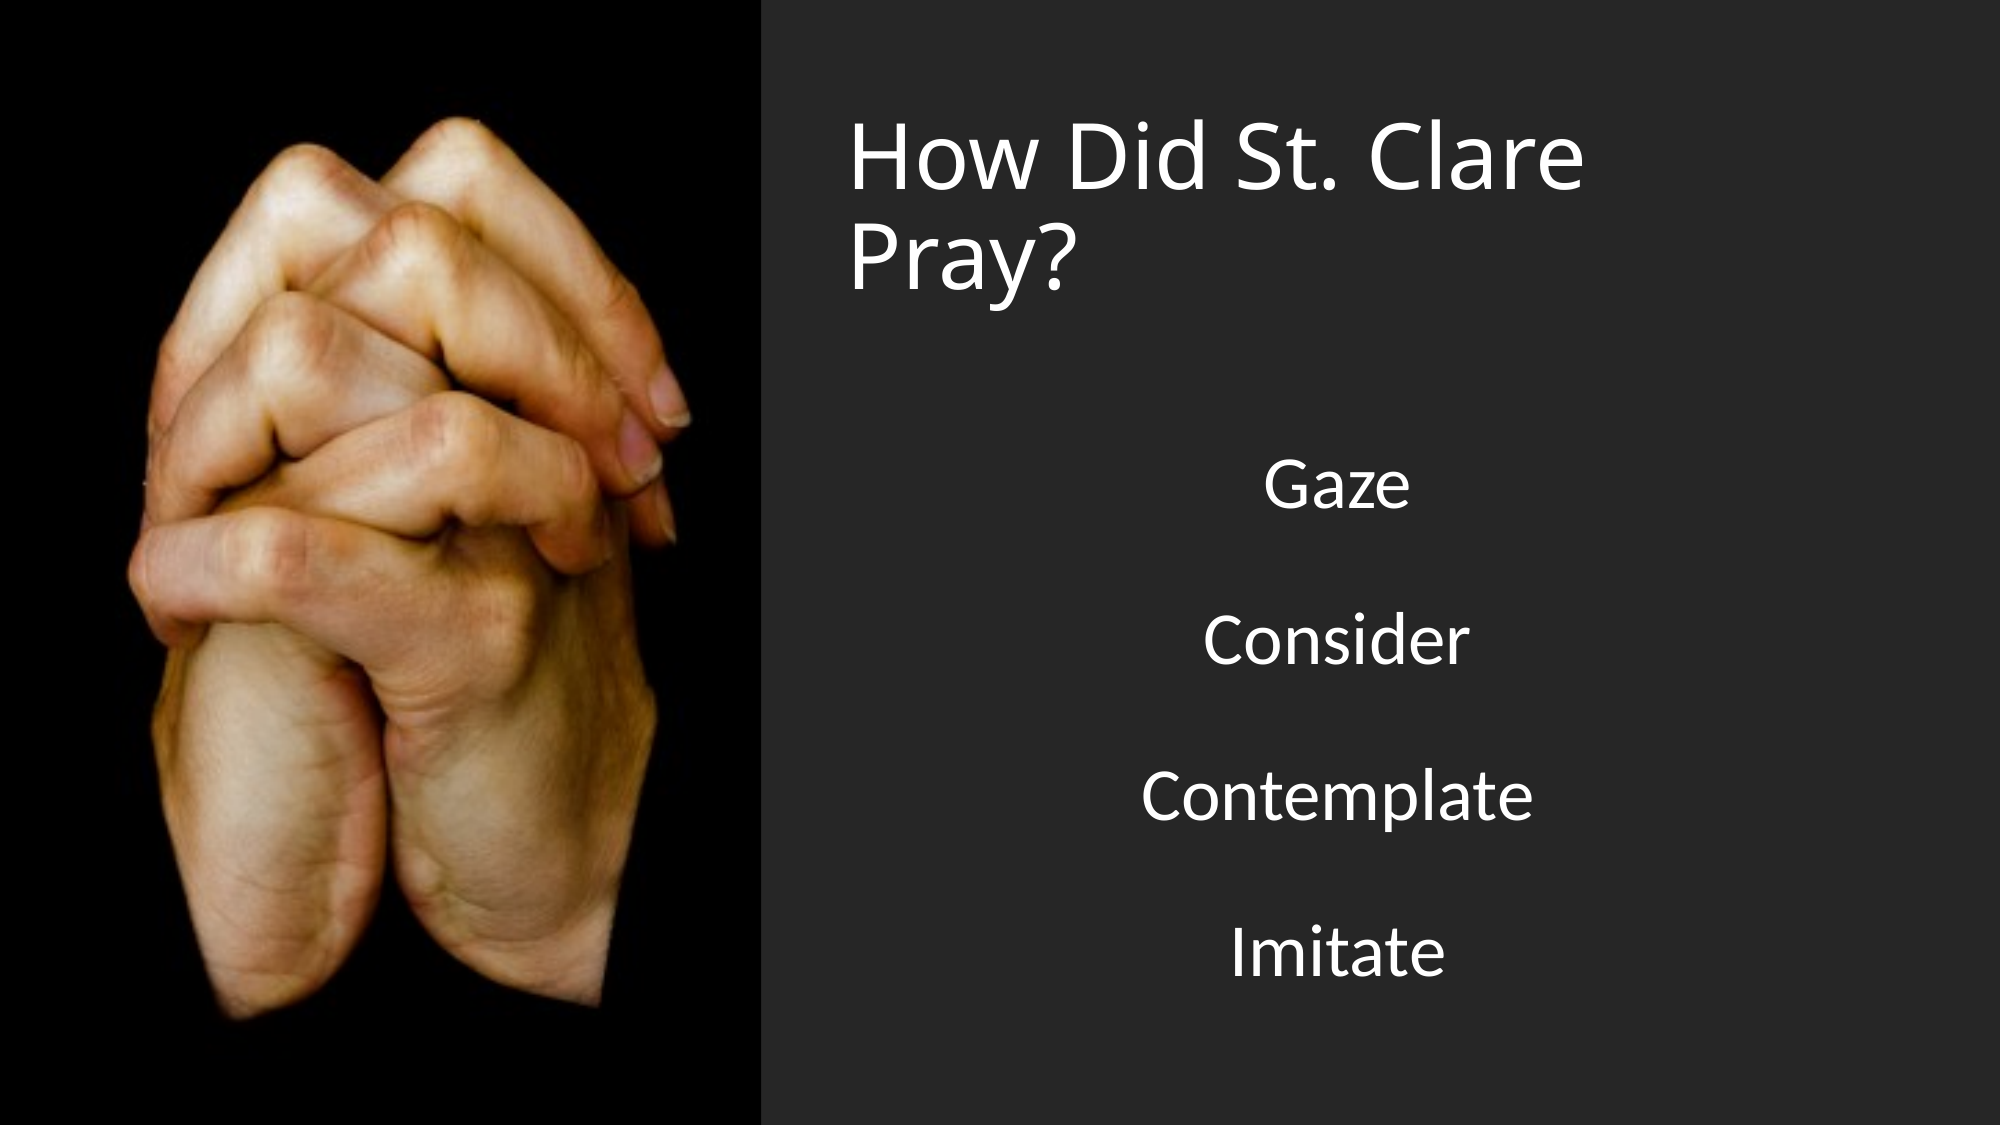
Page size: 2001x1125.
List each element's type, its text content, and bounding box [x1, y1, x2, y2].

title How Did St. Clare Pray? [831, 59, 1845, 360]
picture [0, 0, 762, 1125]
list Gaze Consider Contemplate Imitate [831, 381, 1845, 1014]
